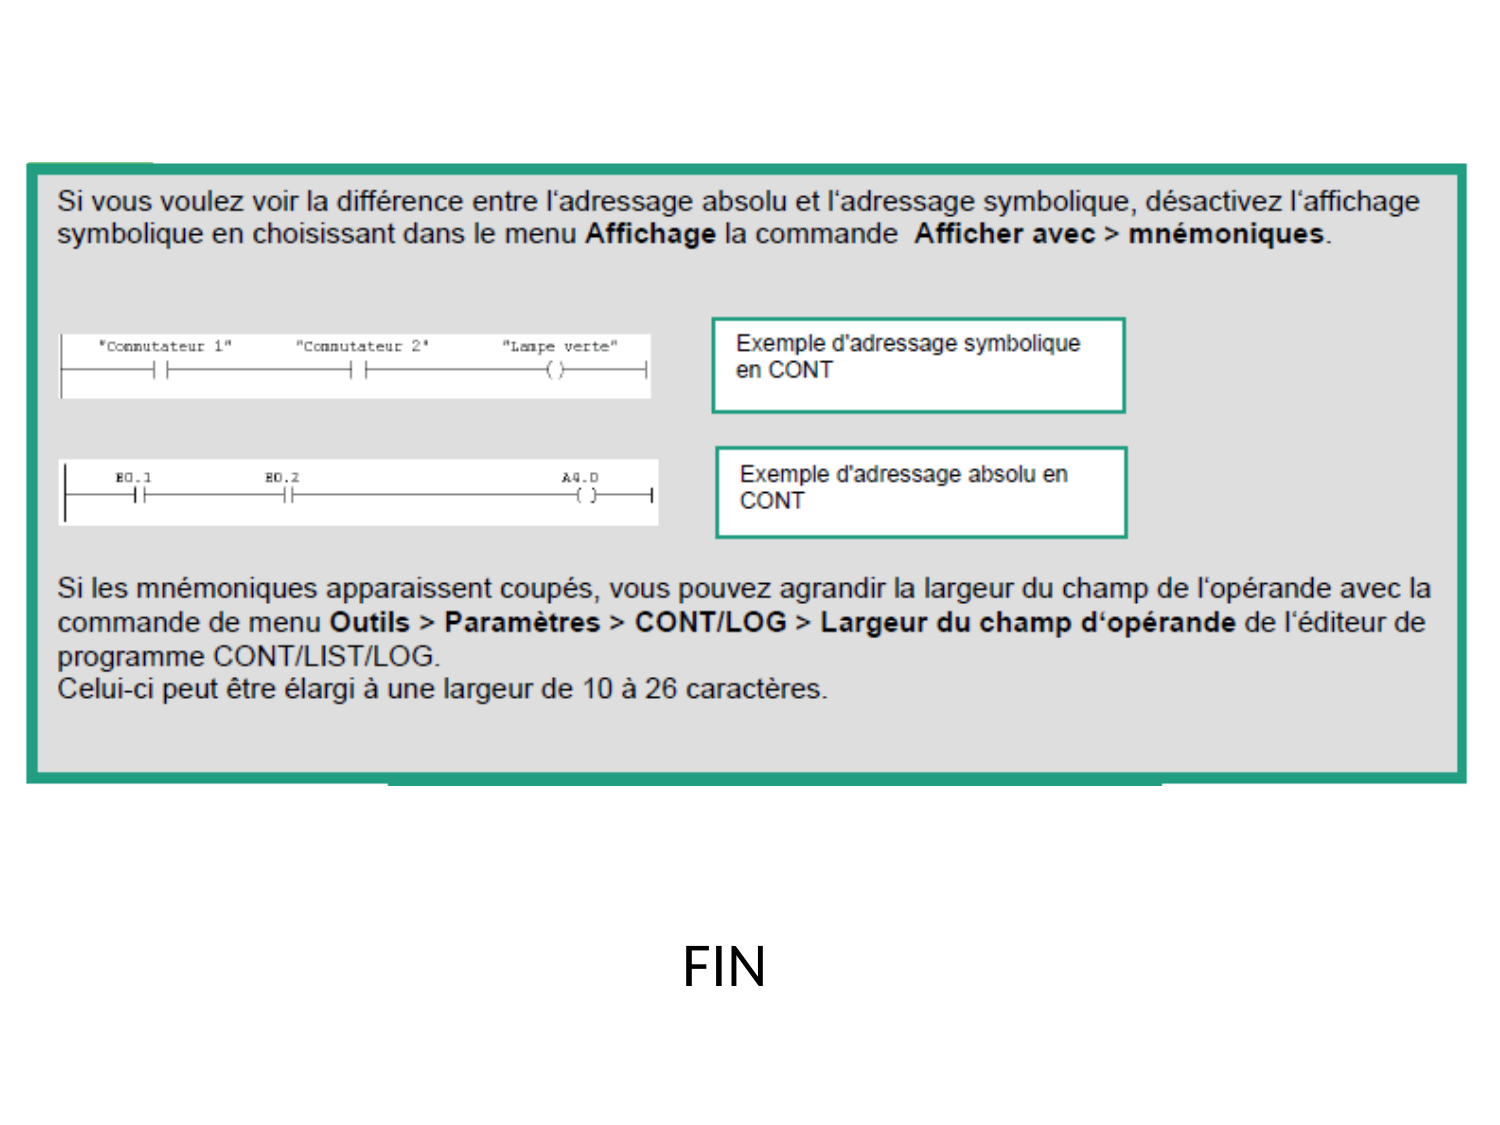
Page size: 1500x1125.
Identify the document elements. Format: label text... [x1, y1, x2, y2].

picture [23, 162, 1471, 786]
text_box FIN [667, 916, 844, 1007]
